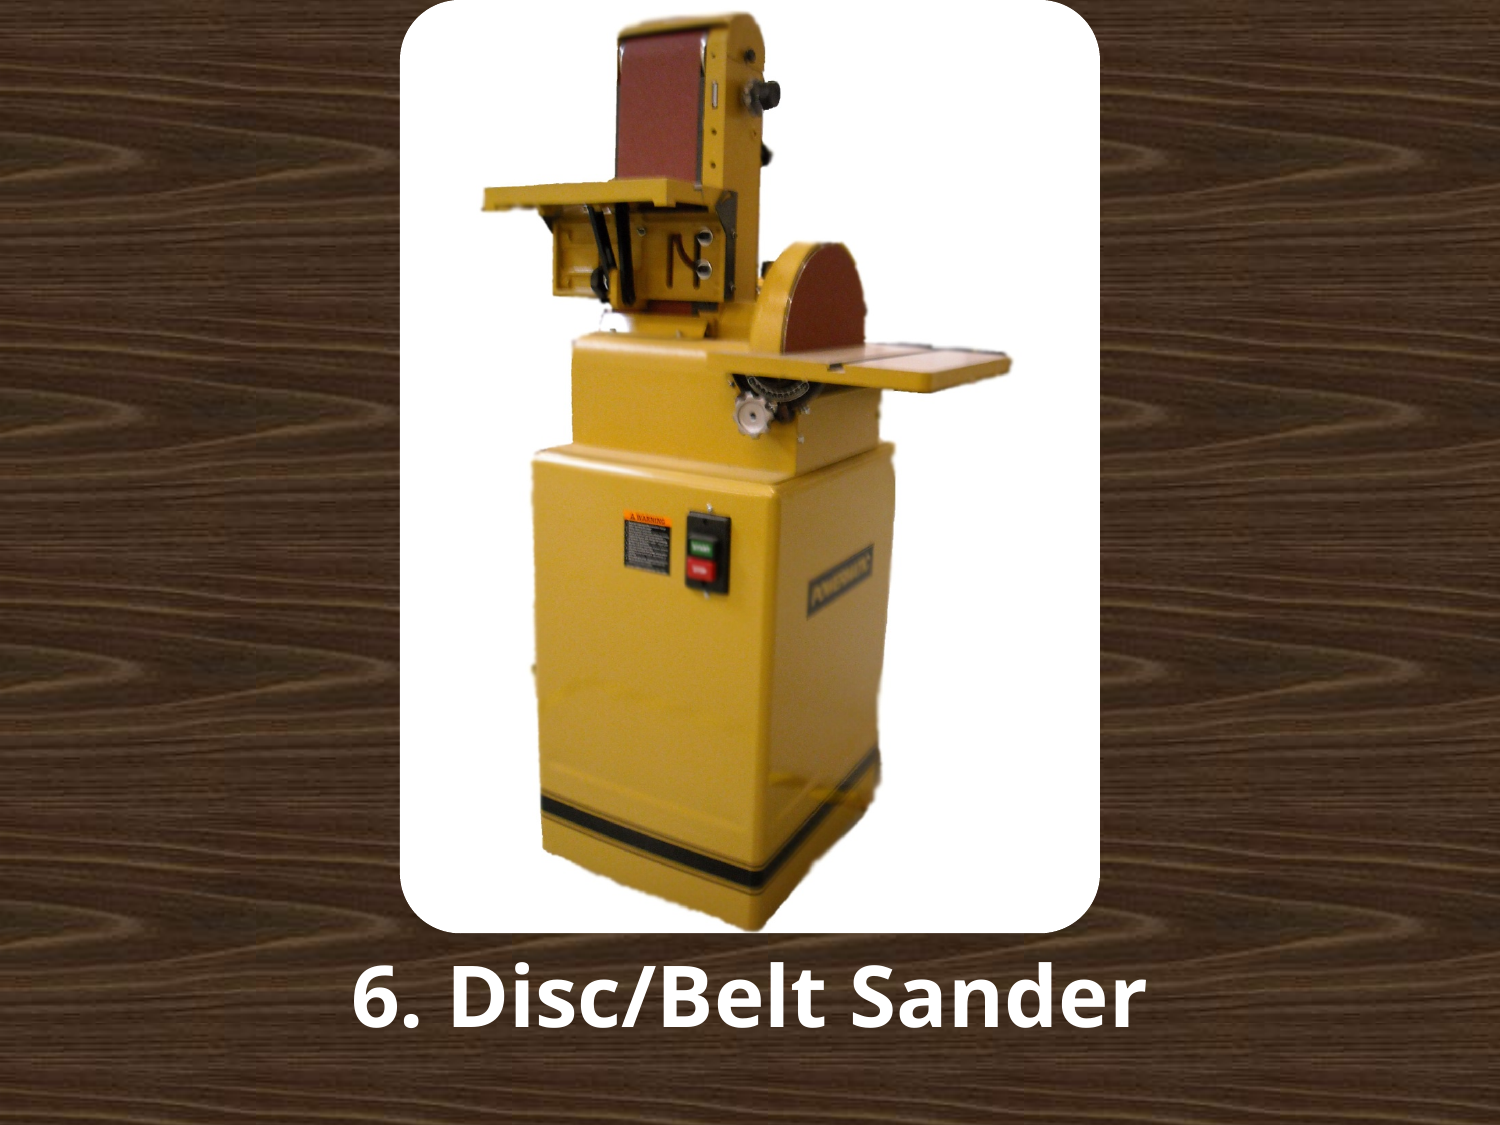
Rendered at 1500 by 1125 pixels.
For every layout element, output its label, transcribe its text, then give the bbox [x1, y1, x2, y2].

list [399, 0, 1101, 934]
picture [0, 0, 1500, 1125]
title 6. Disc/Belt Sander [75, 900, 1425, 1088]
